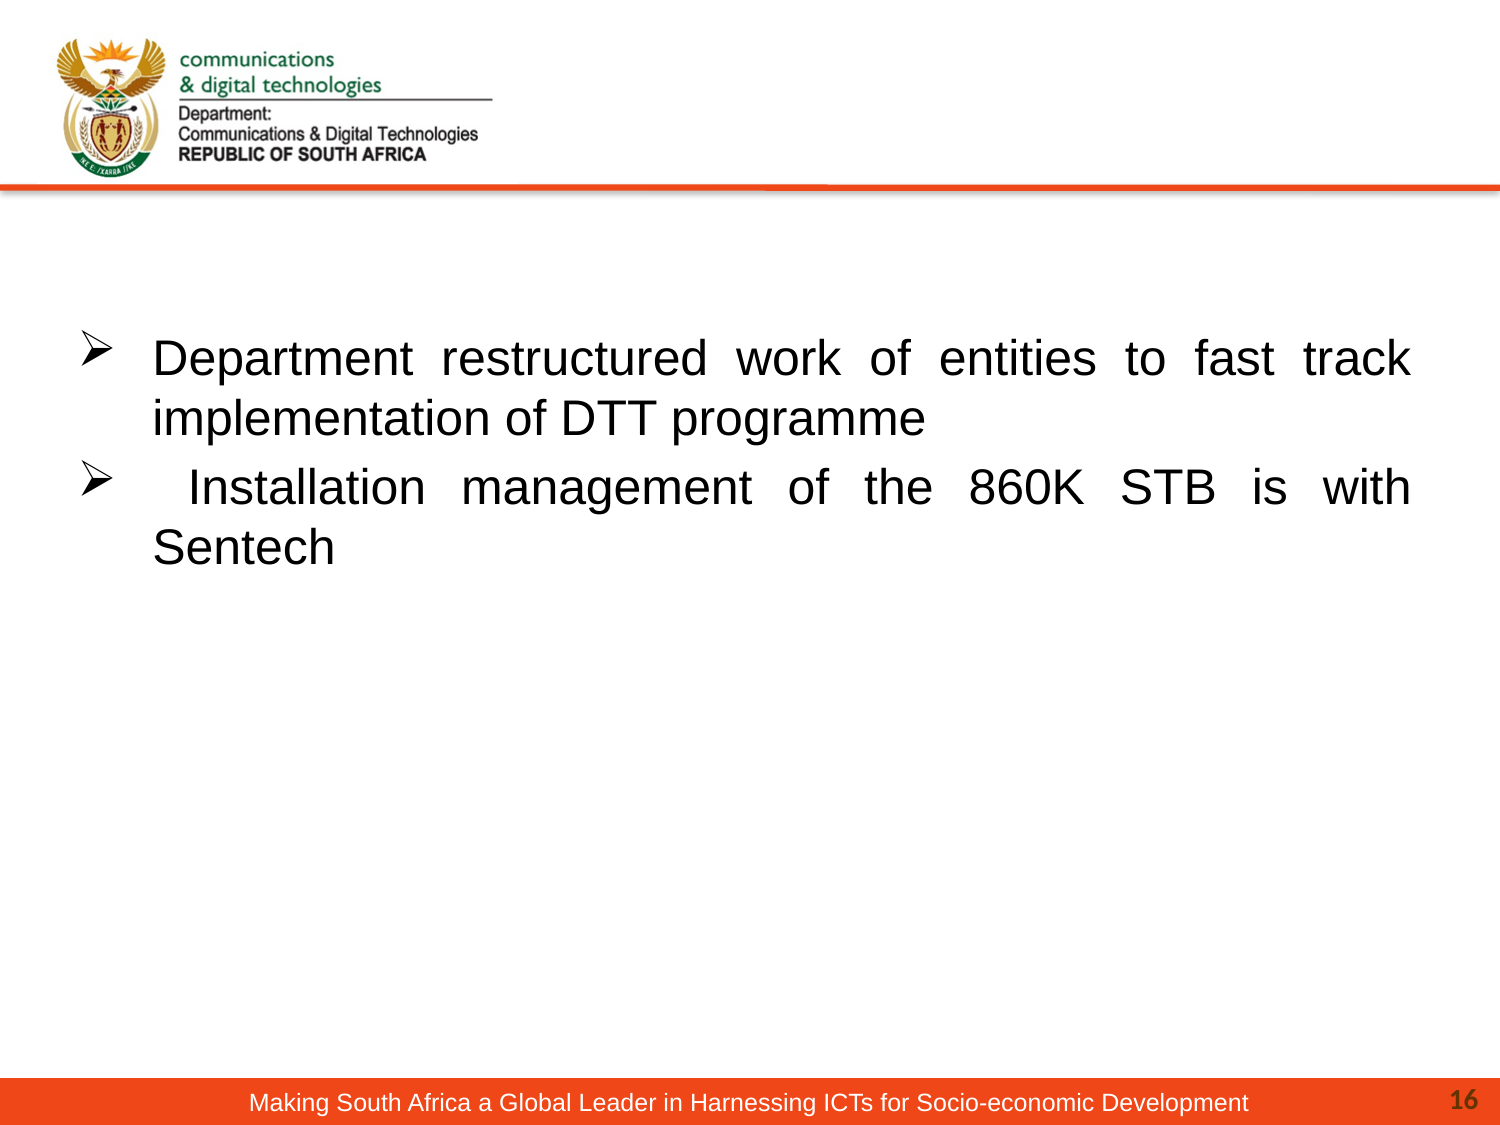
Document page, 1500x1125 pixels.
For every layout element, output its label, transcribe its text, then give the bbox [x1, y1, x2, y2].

list Department restructured work of entities to fast track implementation of DTT programme Installation management of the 860K STB is with Sentech [62, 249, 1428, 975]
footer Making South Africa a Global Leader in Harnessing ICTs for Socio-economic Development [0, 1078, 1427, 1125]
picture [37, 32, 518, 184]
slide_number 16 [1427, 1070, 1500, 1125]
